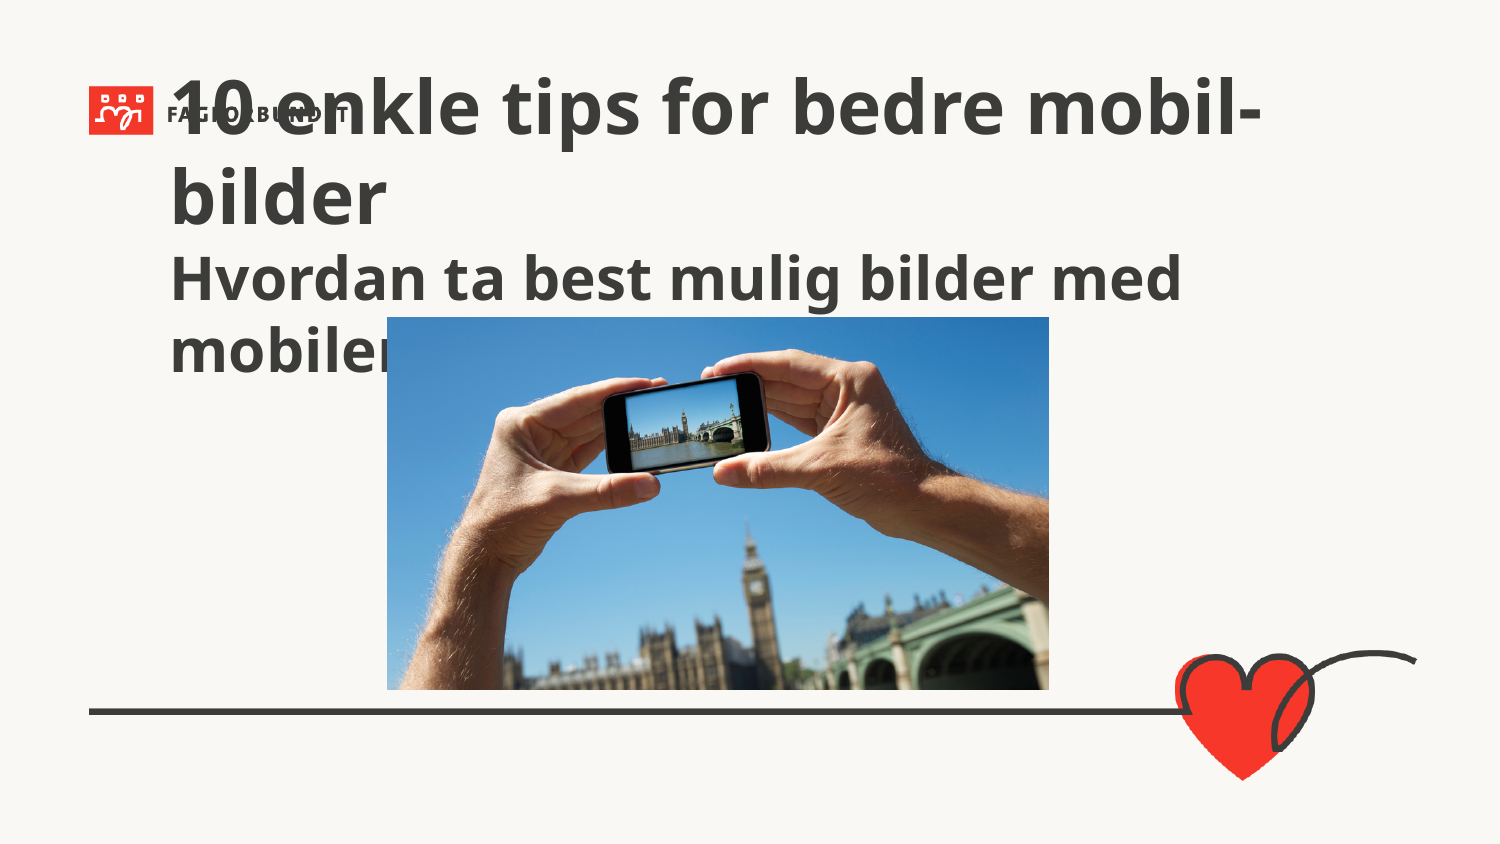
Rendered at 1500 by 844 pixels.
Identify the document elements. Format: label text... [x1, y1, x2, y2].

picture [0, 317, 1500, 814]
title 10 enkle tips for bedre mobil-bilder Hvordan ta best mulig bilder med mobilen? [154, 137, 1477, 307]
picture [89, 86, 348, 135]
